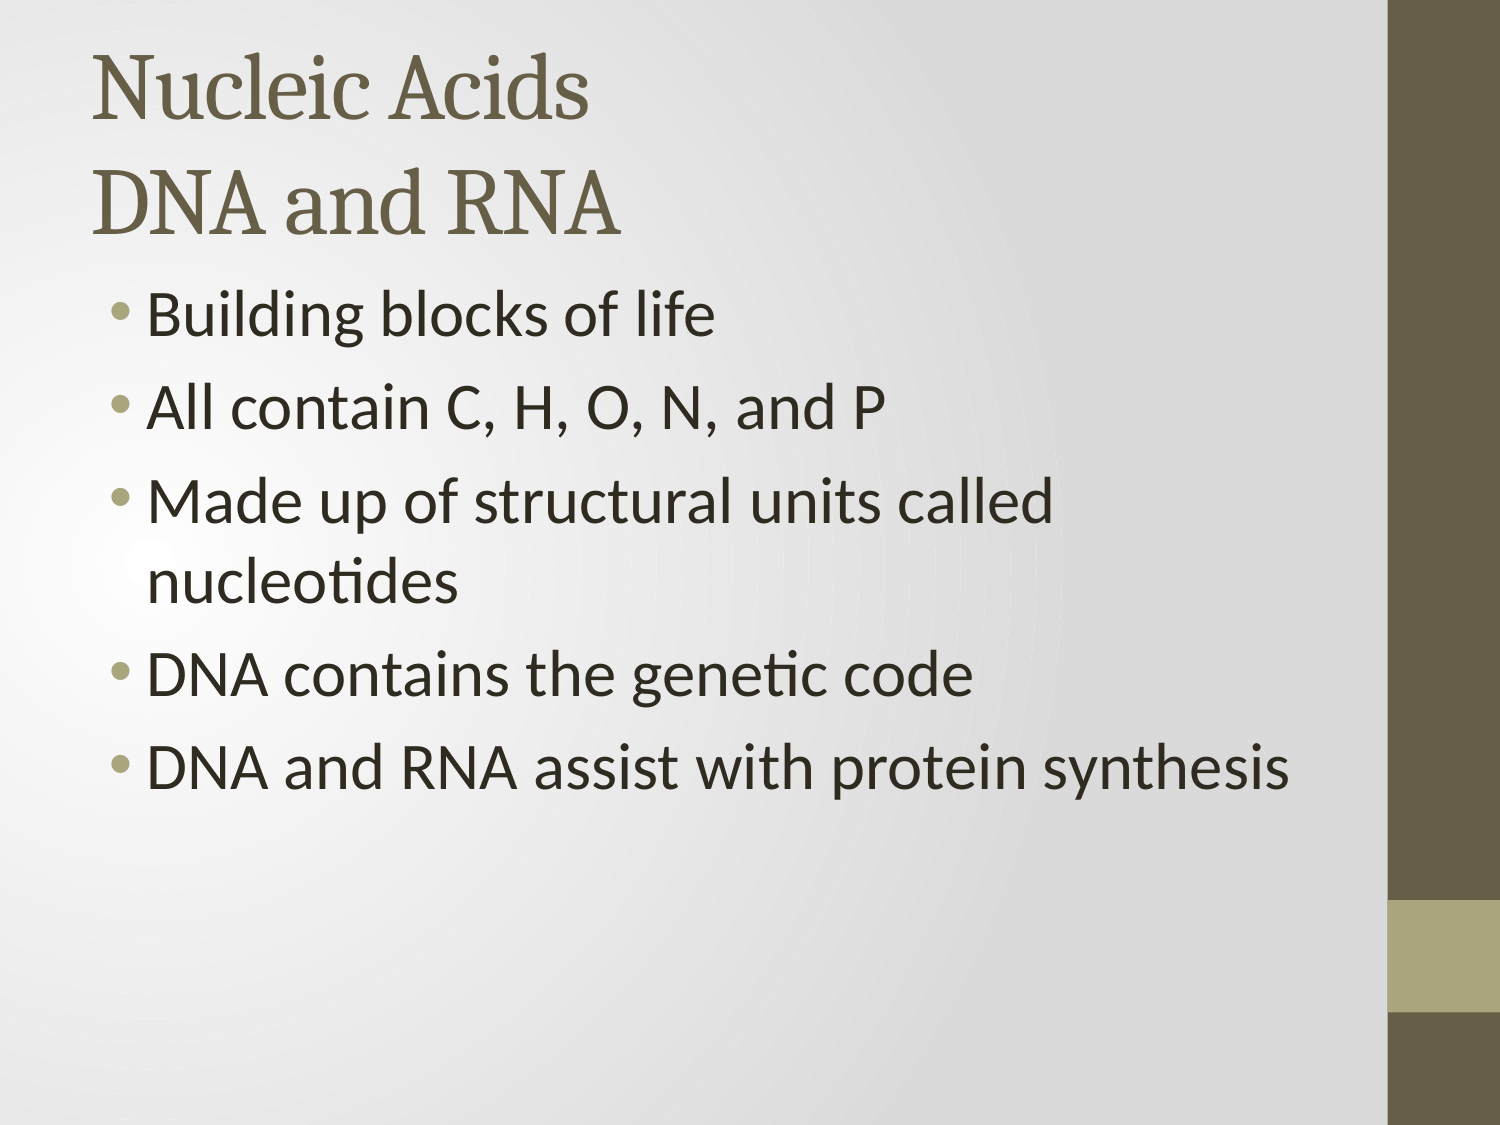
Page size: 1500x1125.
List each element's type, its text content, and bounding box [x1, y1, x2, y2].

title Nucleic Acids DNA and RNA [75, 45, 1325, 233]
list Building blocks of life All contain C, H, O, N, and P Made up of structural units called nucleotides DNA contains the genetic code DNA and RNA assist with protein synthesis [75, 262, 1325, 1050]
